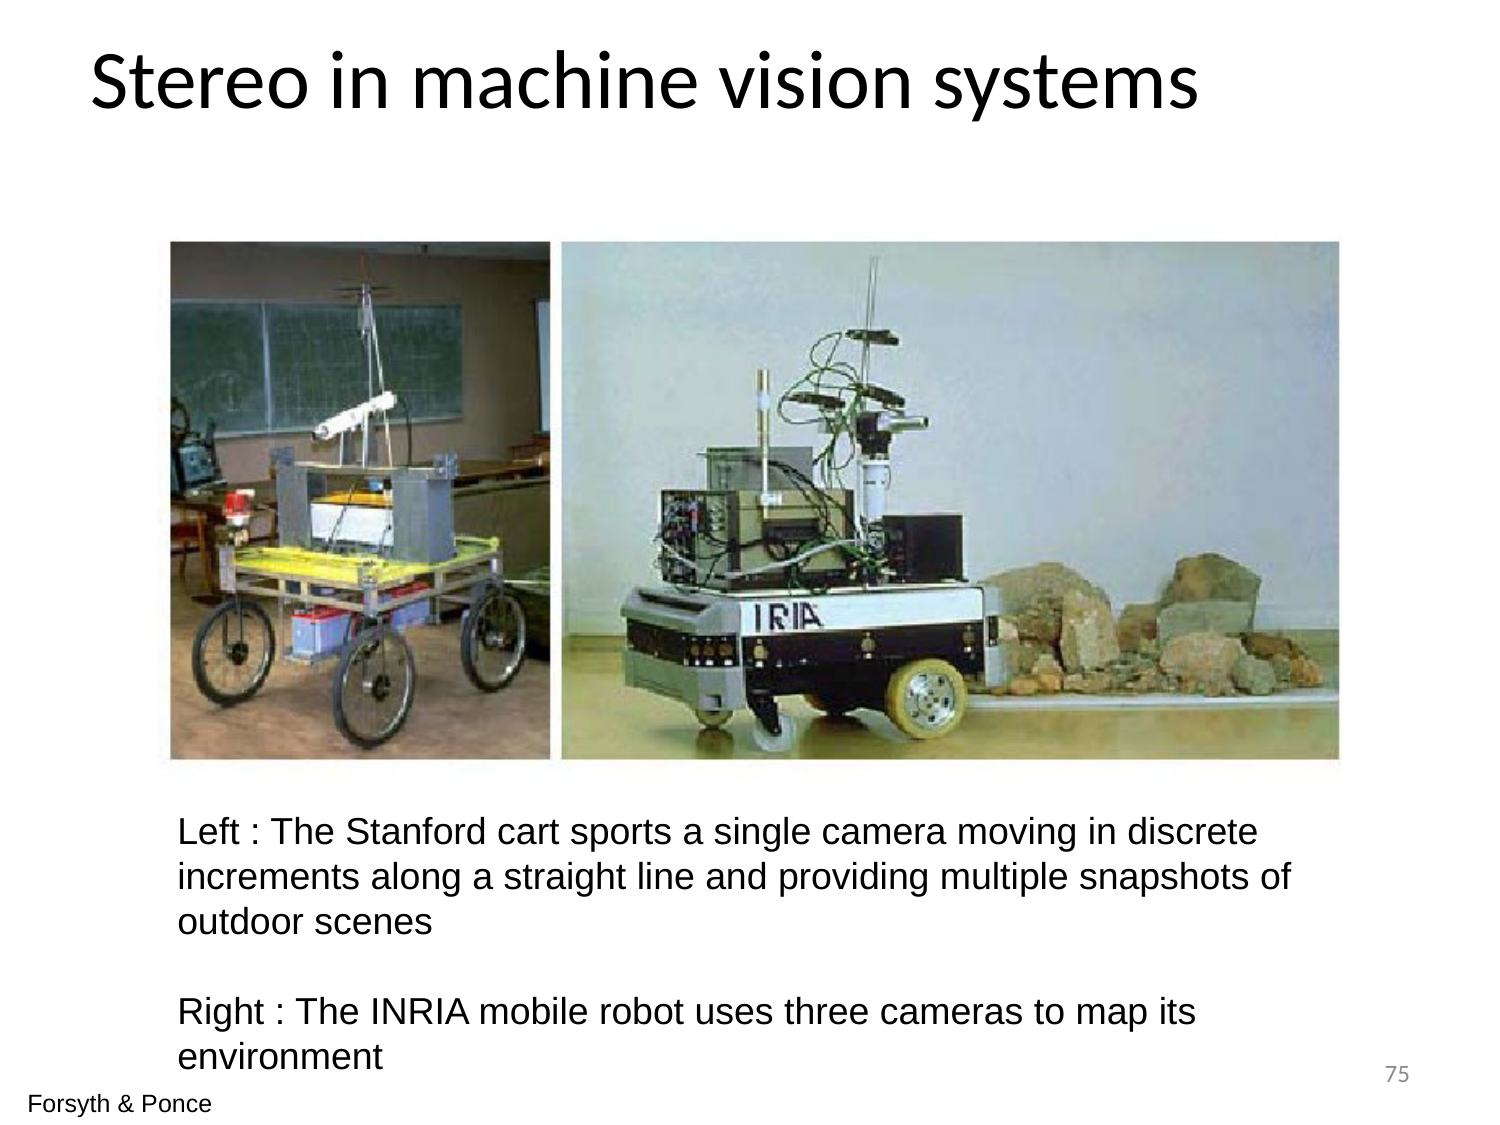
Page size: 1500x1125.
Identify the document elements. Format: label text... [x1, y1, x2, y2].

picture [155, 224, 1344, 780]
text_box Left : The Stanford cart sports a single camera moving in discrete increments along a straight line and providing multiple snapshots of outdoor scenes Right : The INRIA mobile robot uses three cameras to map its environment [162, 799, 1350, 1085]
slide_number 75 [1074, 1042, 1425, 1103]
title Stereo in machine vision systems [74, 0, 1426, 151]
text_box Forsyth & Ponce [12, 1079, 475, 1125]
